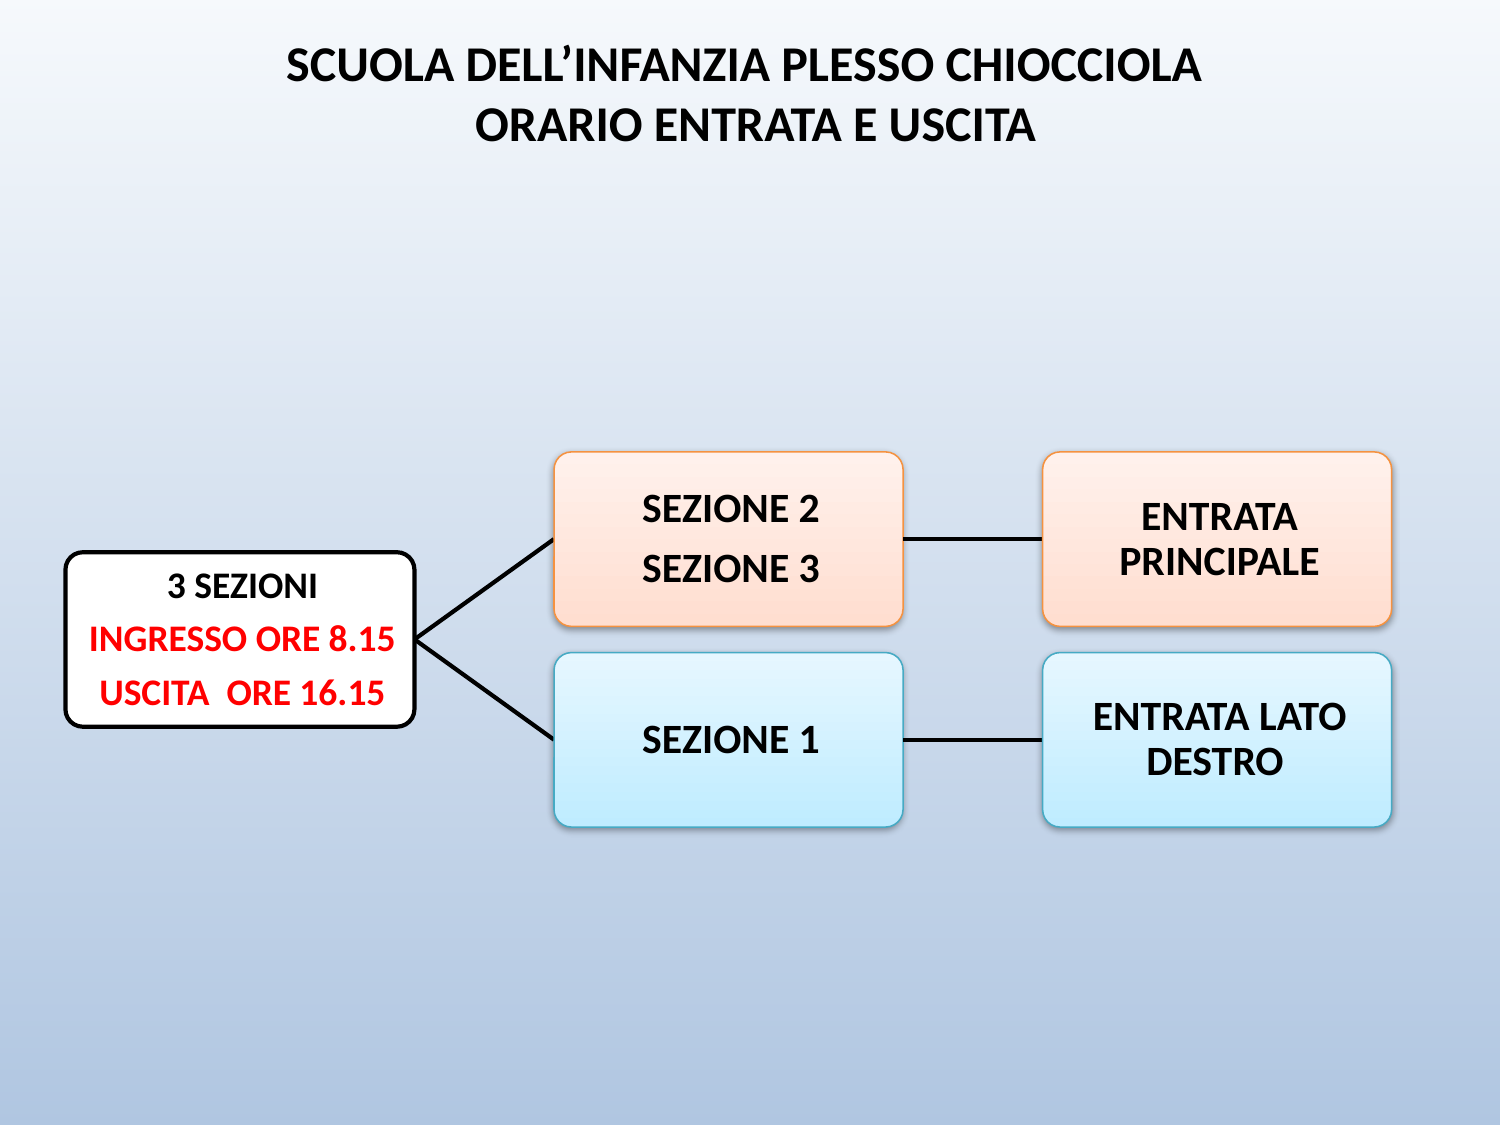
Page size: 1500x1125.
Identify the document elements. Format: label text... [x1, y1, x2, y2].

text_box SCUOLA DELL’INFANZIA PLESSO CHIOCCIOLA ORARIO ENTRATA E USCITA [64, 24, 1436, 160]
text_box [64, 228, 1393, 1050]
